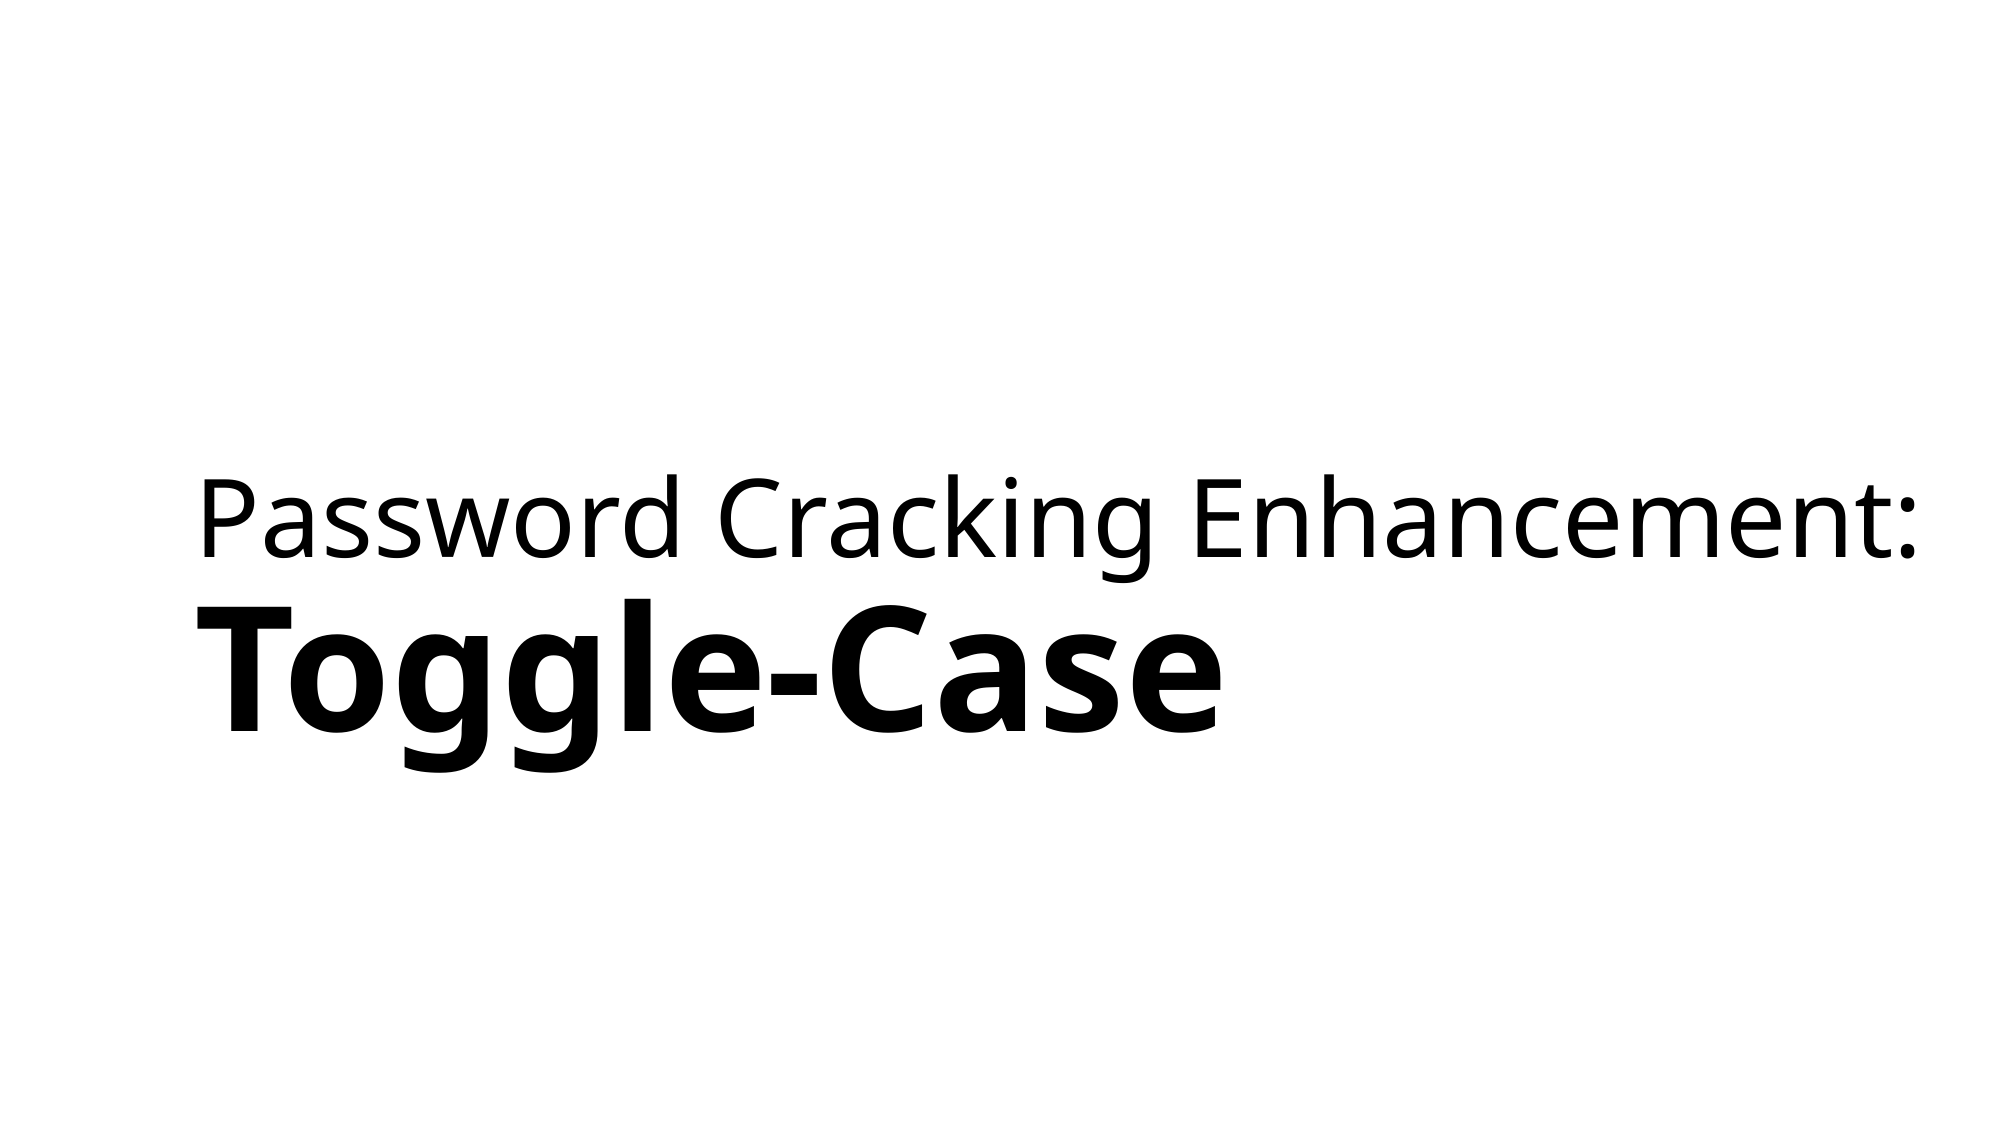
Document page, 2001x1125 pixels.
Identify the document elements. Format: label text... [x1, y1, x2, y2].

title Password Cracking Enhancement: Toggle-Case [179, 350, 1955, 777]
